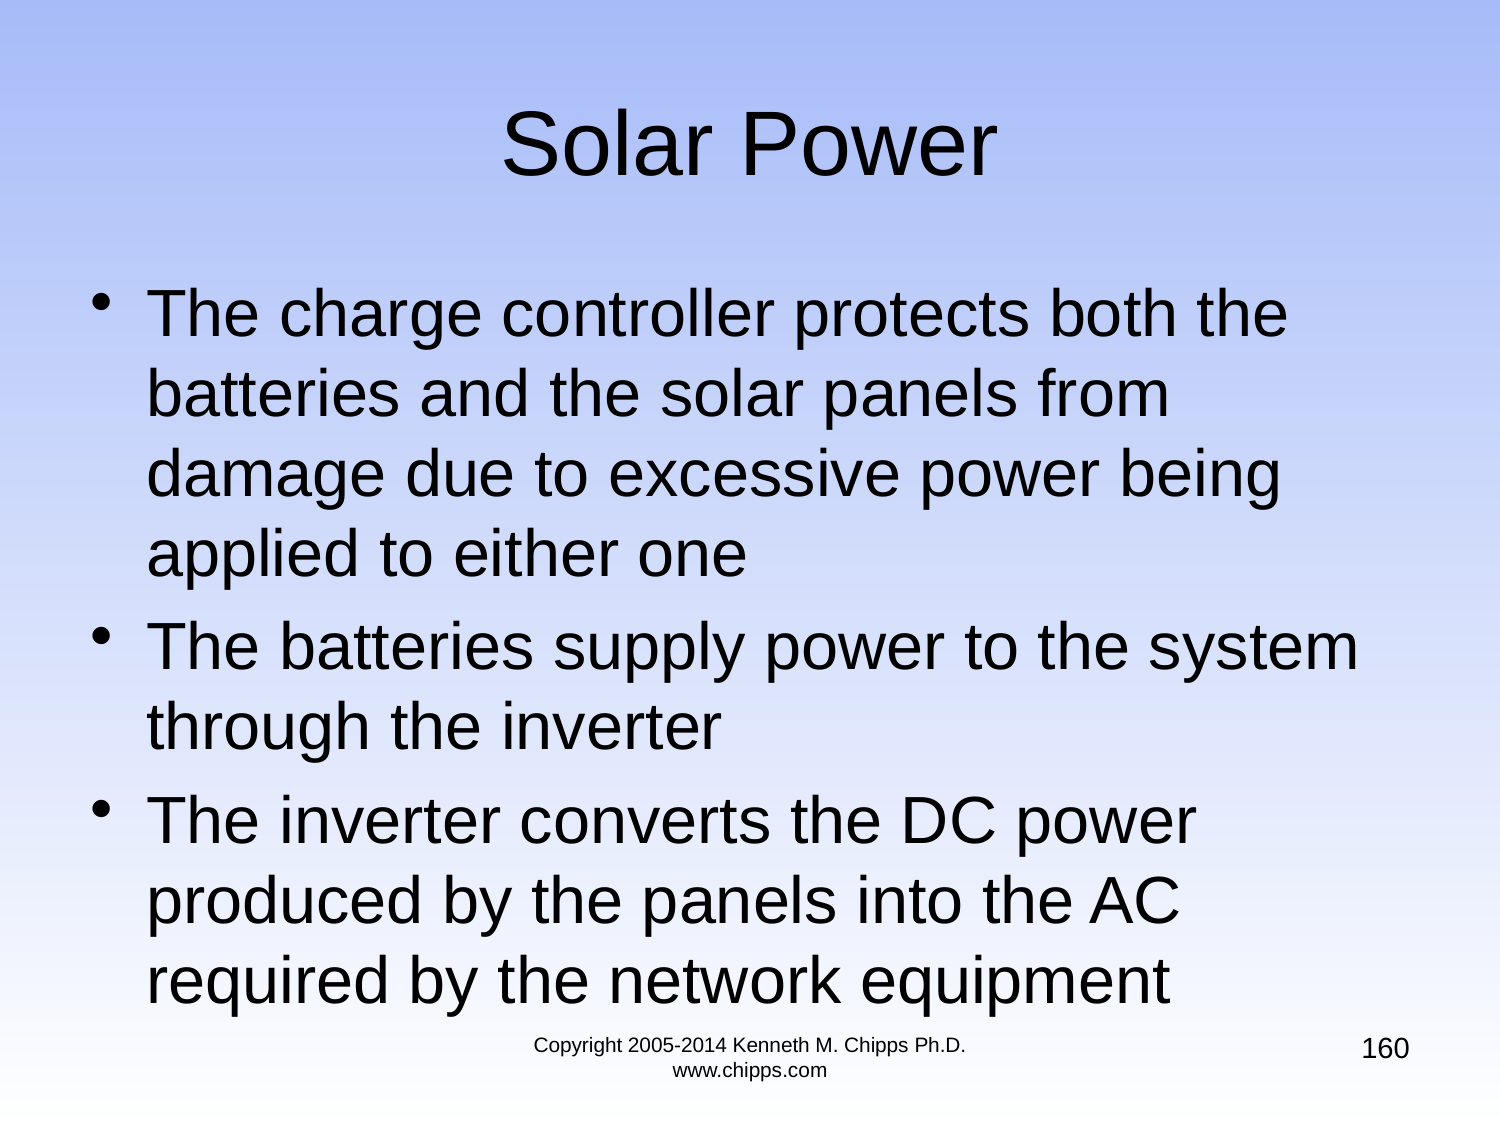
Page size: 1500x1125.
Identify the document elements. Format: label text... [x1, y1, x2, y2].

footer Copyright 2005-2014 Kenneth M. Chipps Ph.D. www.chipps.com [449, 1024, 1051, 1103]
title Solar Power [75, 45, 1425, 233]
slide_number 160 [1074, 1021, 1426, 1101]
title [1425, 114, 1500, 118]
list The charge controller protects both the batteries and the solar panels from damage due to excessive power being applied to either one The batteries supply power to the system through the inverter The inverter converts the DC power produced by the panels into the AC required by the network equipment [75, 262, 1425, 1005]
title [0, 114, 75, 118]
